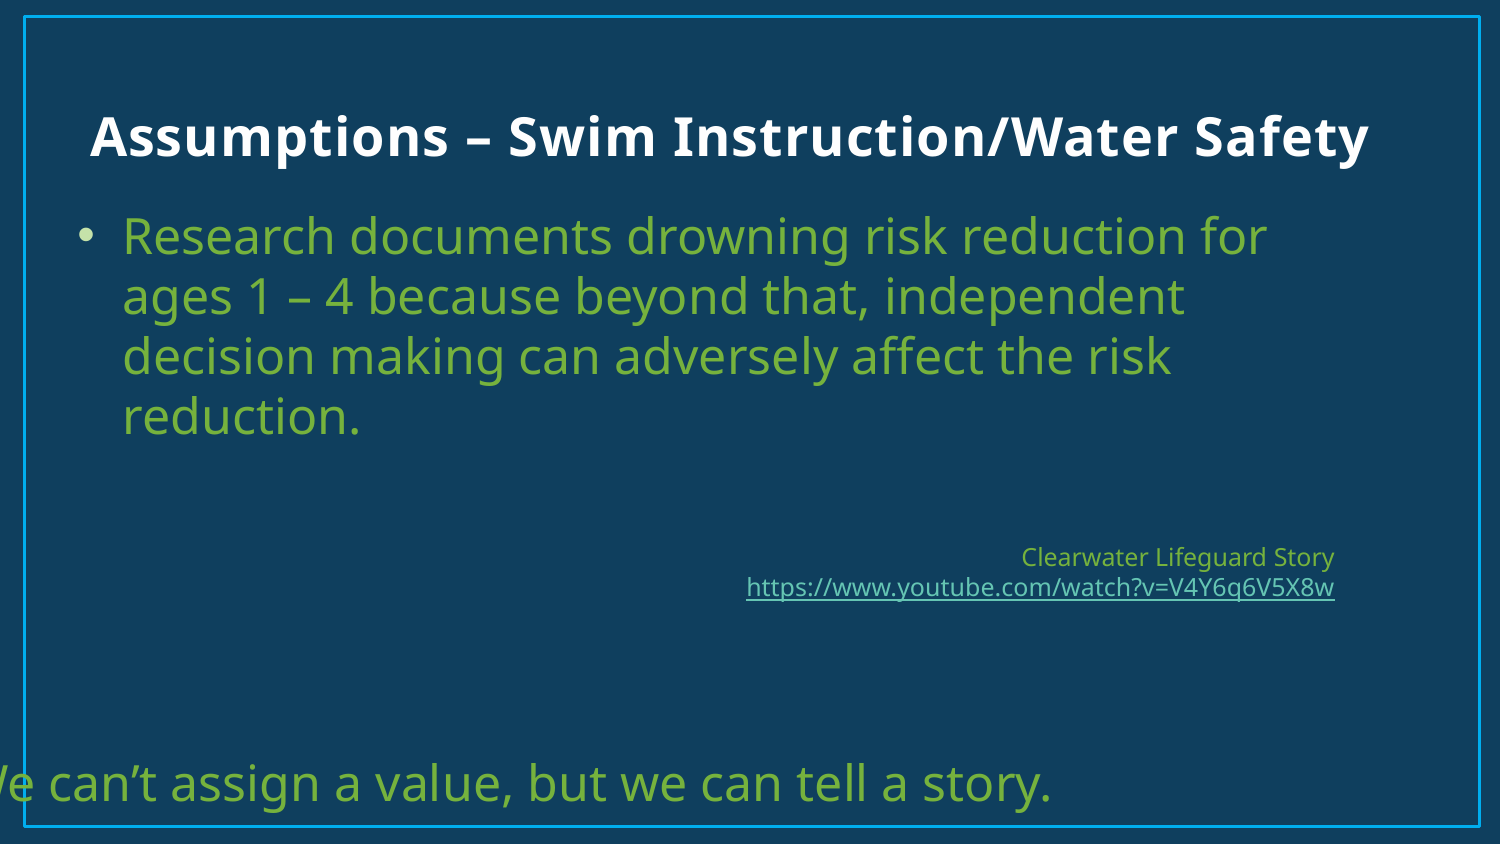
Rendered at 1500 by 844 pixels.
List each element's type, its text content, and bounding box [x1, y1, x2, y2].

title Assumptions – Swim Instruction/Water Safety [75, 33, 1425, 175]
text_box We can’t assign a value, but we can tell a story. [0, 743, 1069, 819]
list Research documents drowning risk reduction for ages 1 – 4 because beyond that, independent decision making can adversely affect the risk reduction. [62, 196, 1375, 510]
text_box Clearwater Lifeguard Story https://www.youtube.com/watch?v=V4Y6q6V5X8w [599, 534, 1350, 614]
